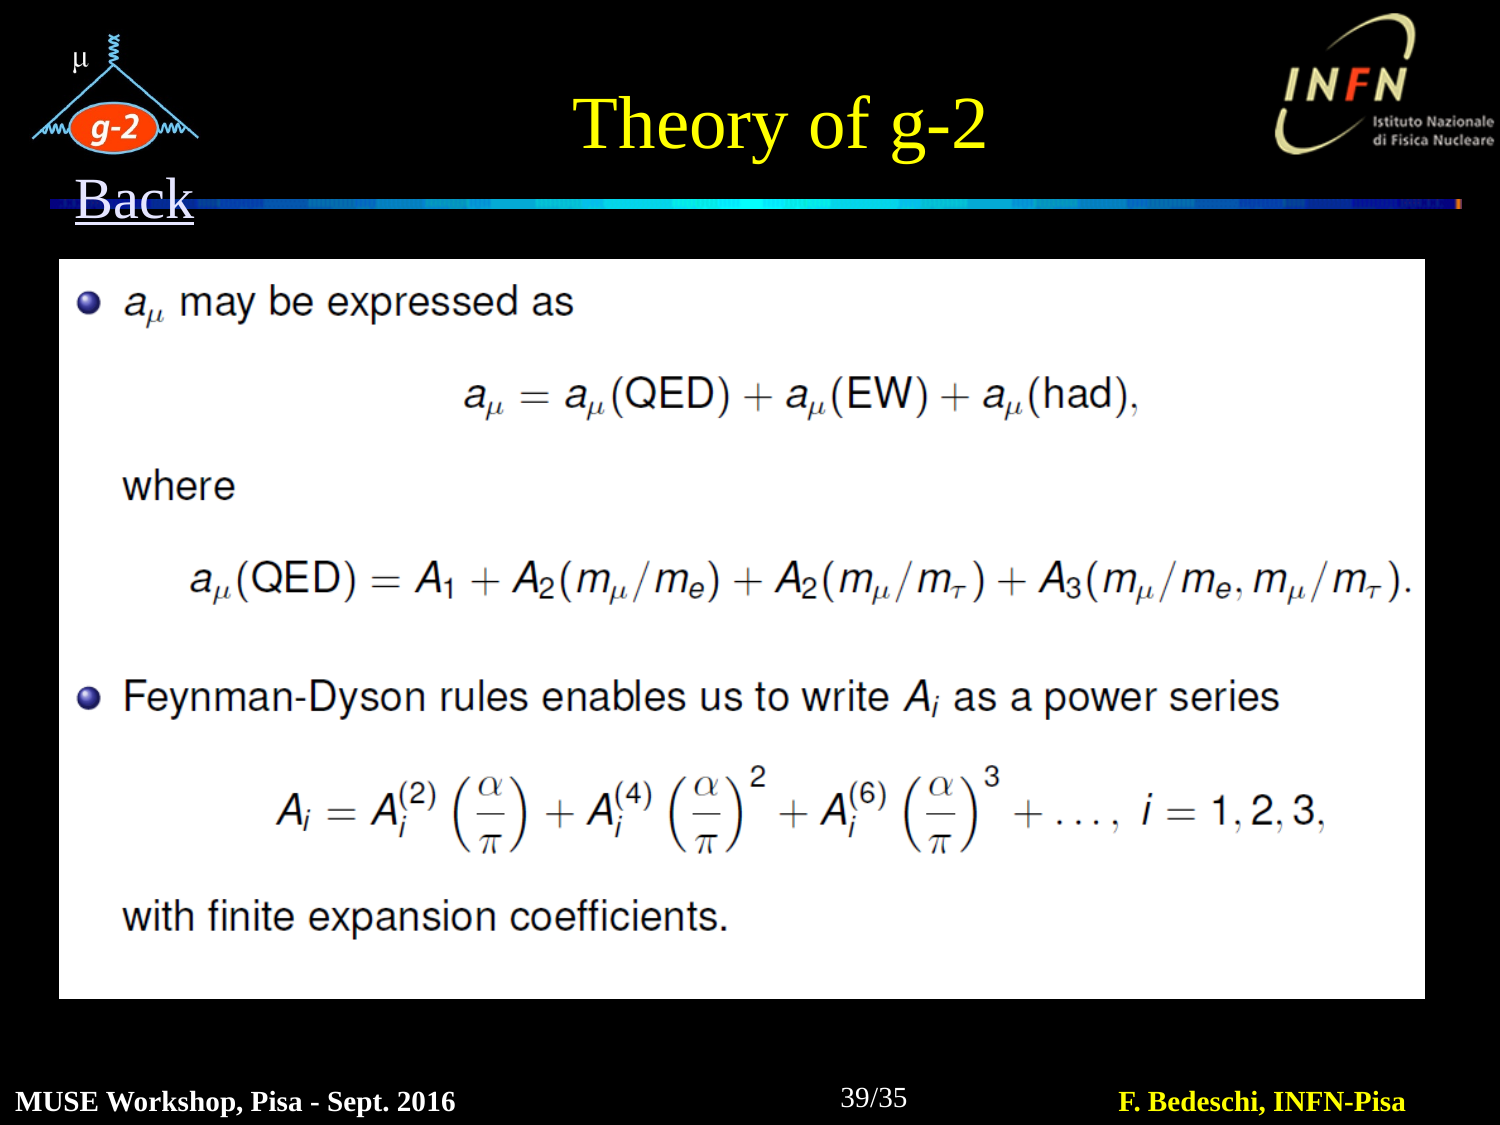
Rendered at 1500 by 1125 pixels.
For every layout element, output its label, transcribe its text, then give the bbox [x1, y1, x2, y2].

picture [1127, 199, 1462, 209]
picture [918, 199, 967, 209]
picture [50, 199, 60, 209]
slide_number 39/35 [785, 1070, 923, 1125]
footer F. Bedeschi, INFN-Pisa [1025, 1074, 1500, 1125]
picture [587, 199, 914, 209]
picture [1271, 0, 1500, 172]
picture [29, 7, 201, 179]
text_box Back [60, 152, 210, 238]
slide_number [0, 1074, 717, 1125]
picture [536, 199, 584, 209]
picture [210, 199, 376, 209]
picture [58, 258, 1425, 999]
title Theory of g-2 [249, 62, 1313, 175]
